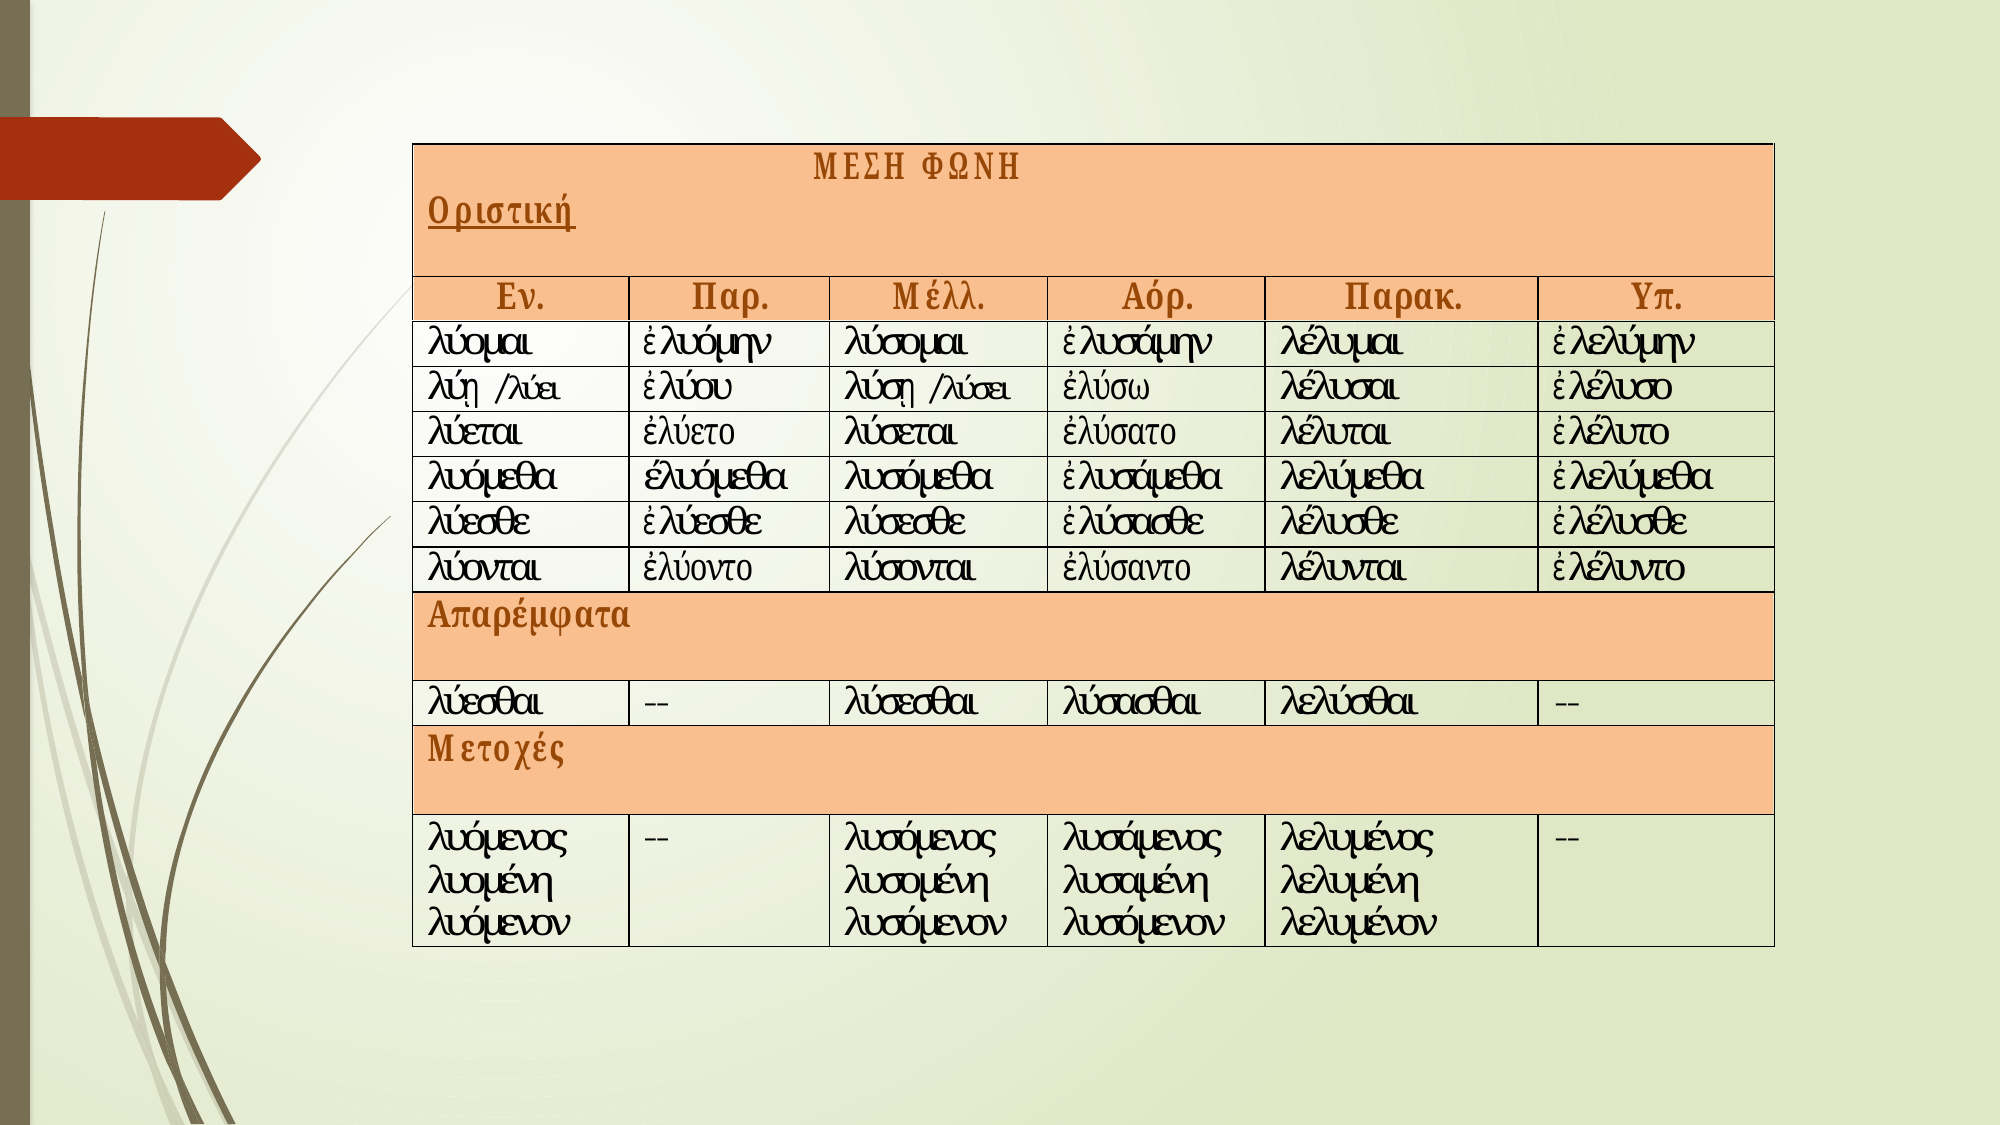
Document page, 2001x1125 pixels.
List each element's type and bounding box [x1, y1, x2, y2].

picture [388, 27, 1807, 951]
